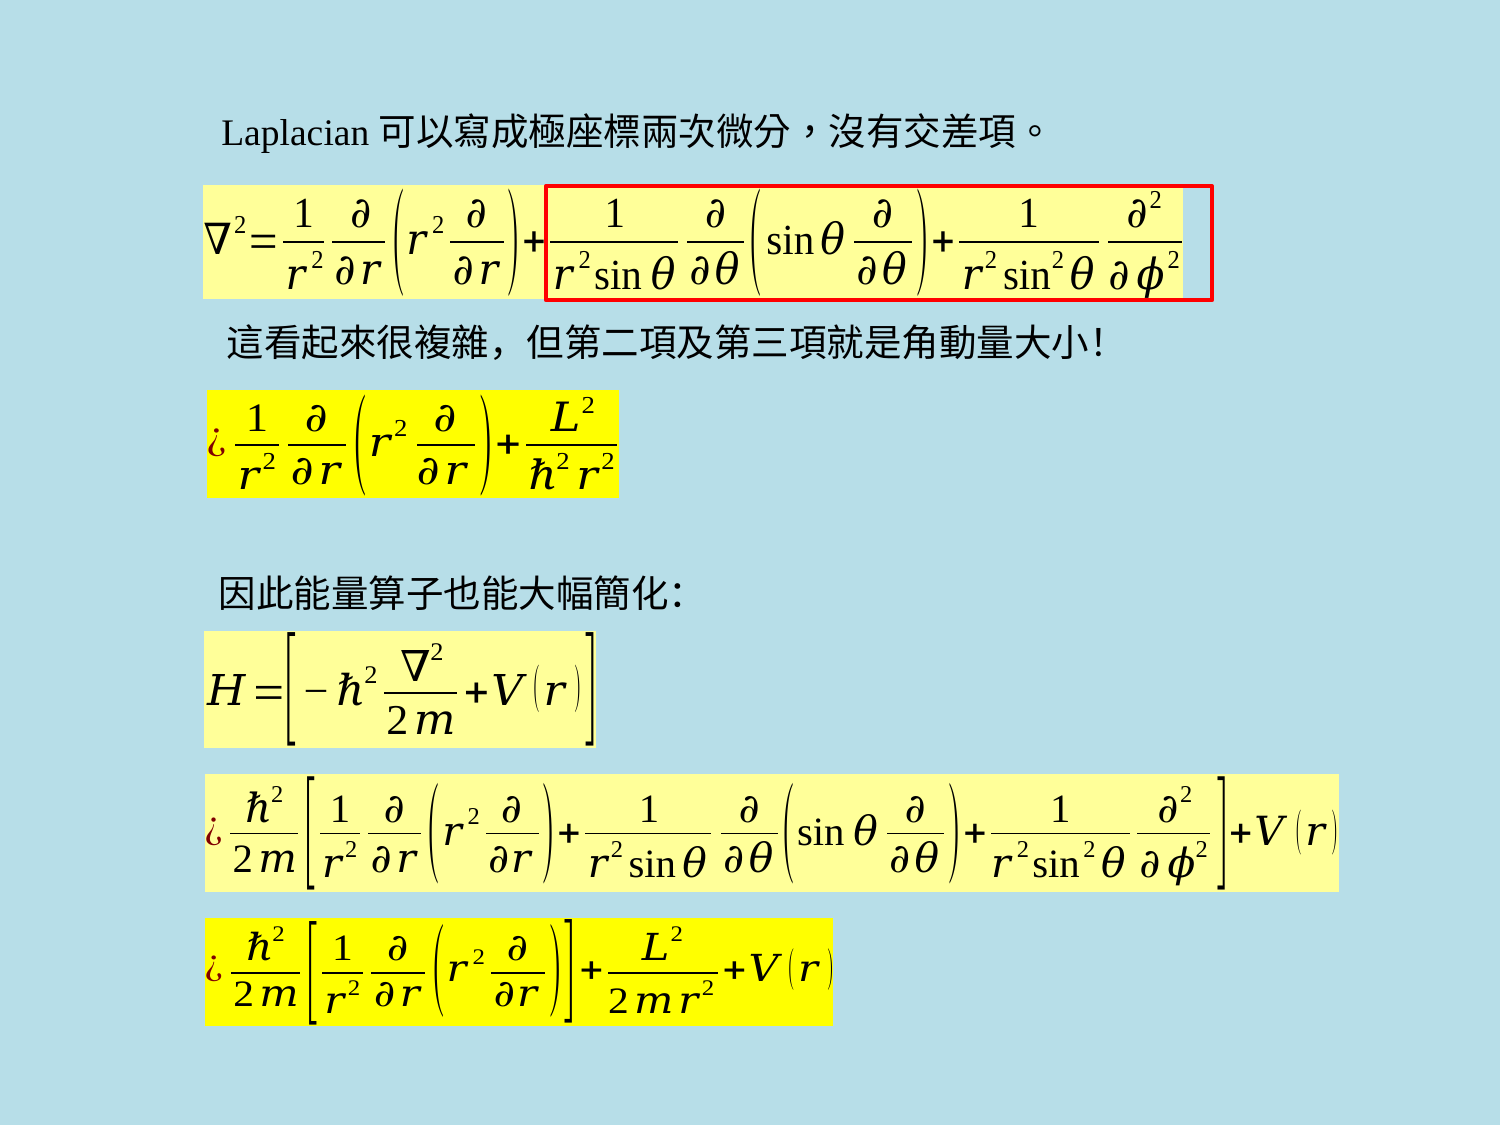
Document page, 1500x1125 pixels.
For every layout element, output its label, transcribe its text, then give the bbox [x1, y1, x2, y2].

text_box Laplacian可以寫成極座標兩次微分，沒有交差項。 [206, 100, 1046, 161]
text_box 這看起來很複雜，但第二項及第三項就是角動量大小！ [212, 311, 1167, 372]
text_box 因此能量算子也能大幅簡化： [204, 562, 786, 623]
text_box [544, 184, 1214, 302]
